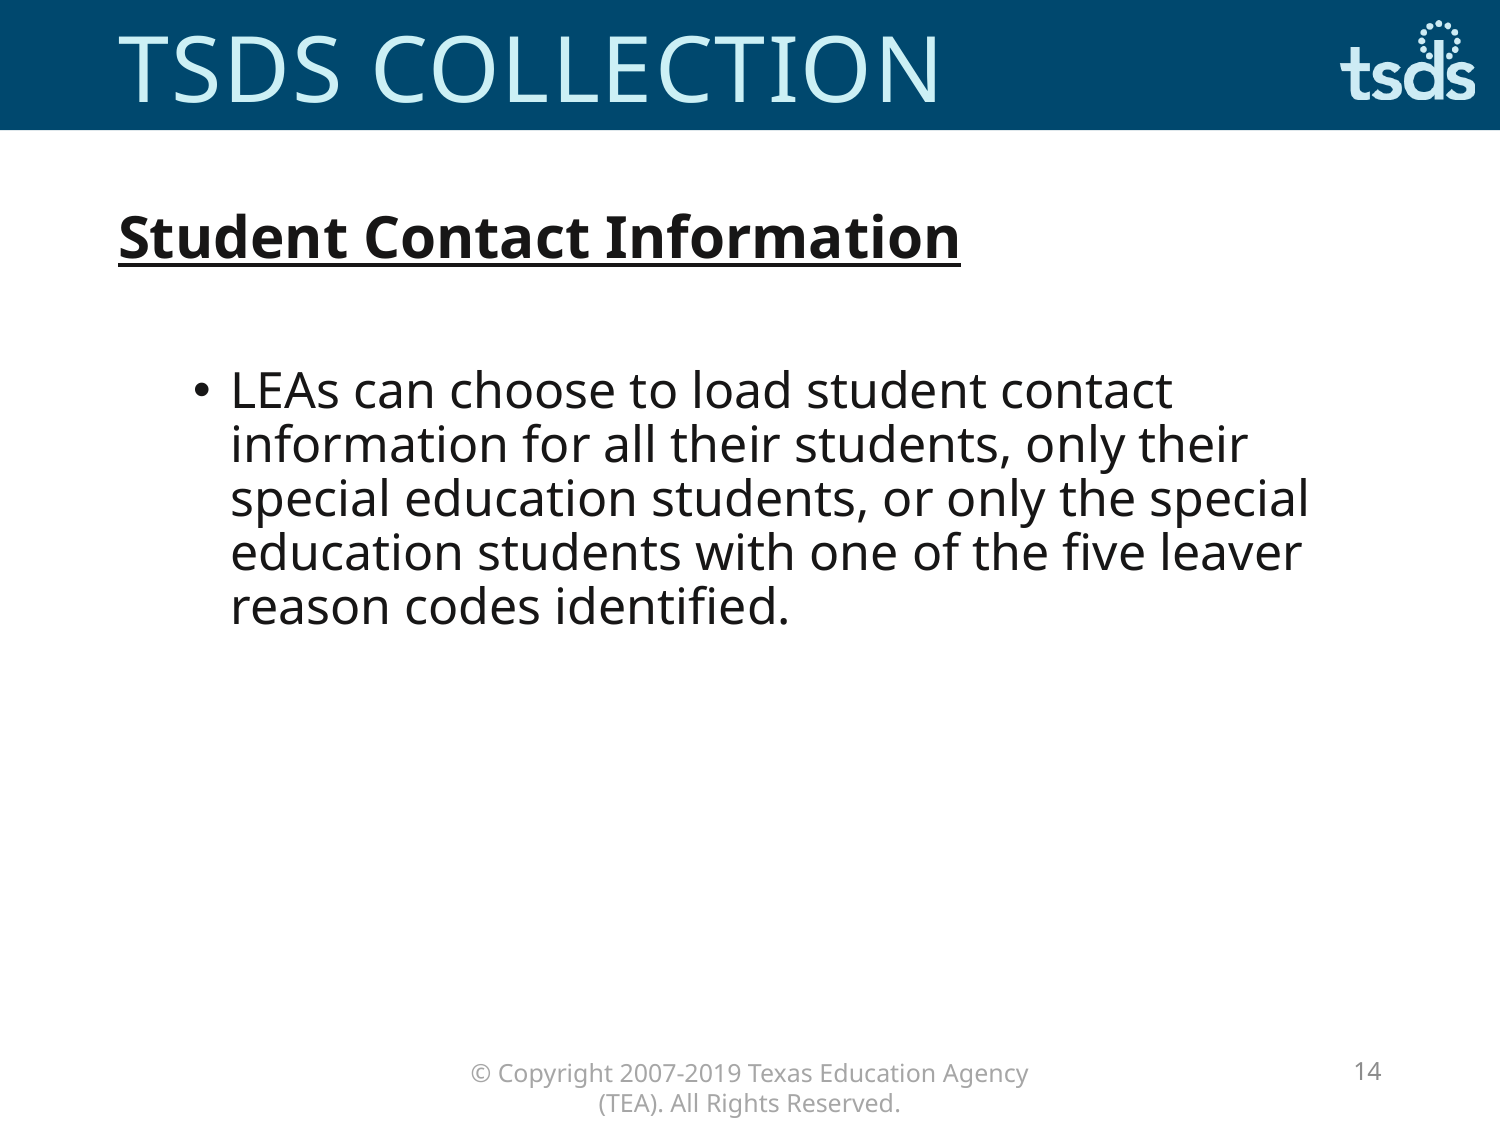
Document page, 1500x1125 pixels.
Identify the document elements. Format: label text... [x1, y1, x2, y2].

picture [1373, 62, 1401, 99]
title TSDS COLLECTION [103, 7, 1304, 138]
list Student Contact Information LEAs can choose to load student contact information for all their students, only their special education students, or only the special education students with one of the five leaver reason codes identified. [103, 200, 1397, 1014]
slide_number 14 [1059, 1042, 1397, 1103]
picture [1447, 63, 1474, 99]
picture [1341, 48, 1369, 99]
picture [1405, 41, 1443, 99]
